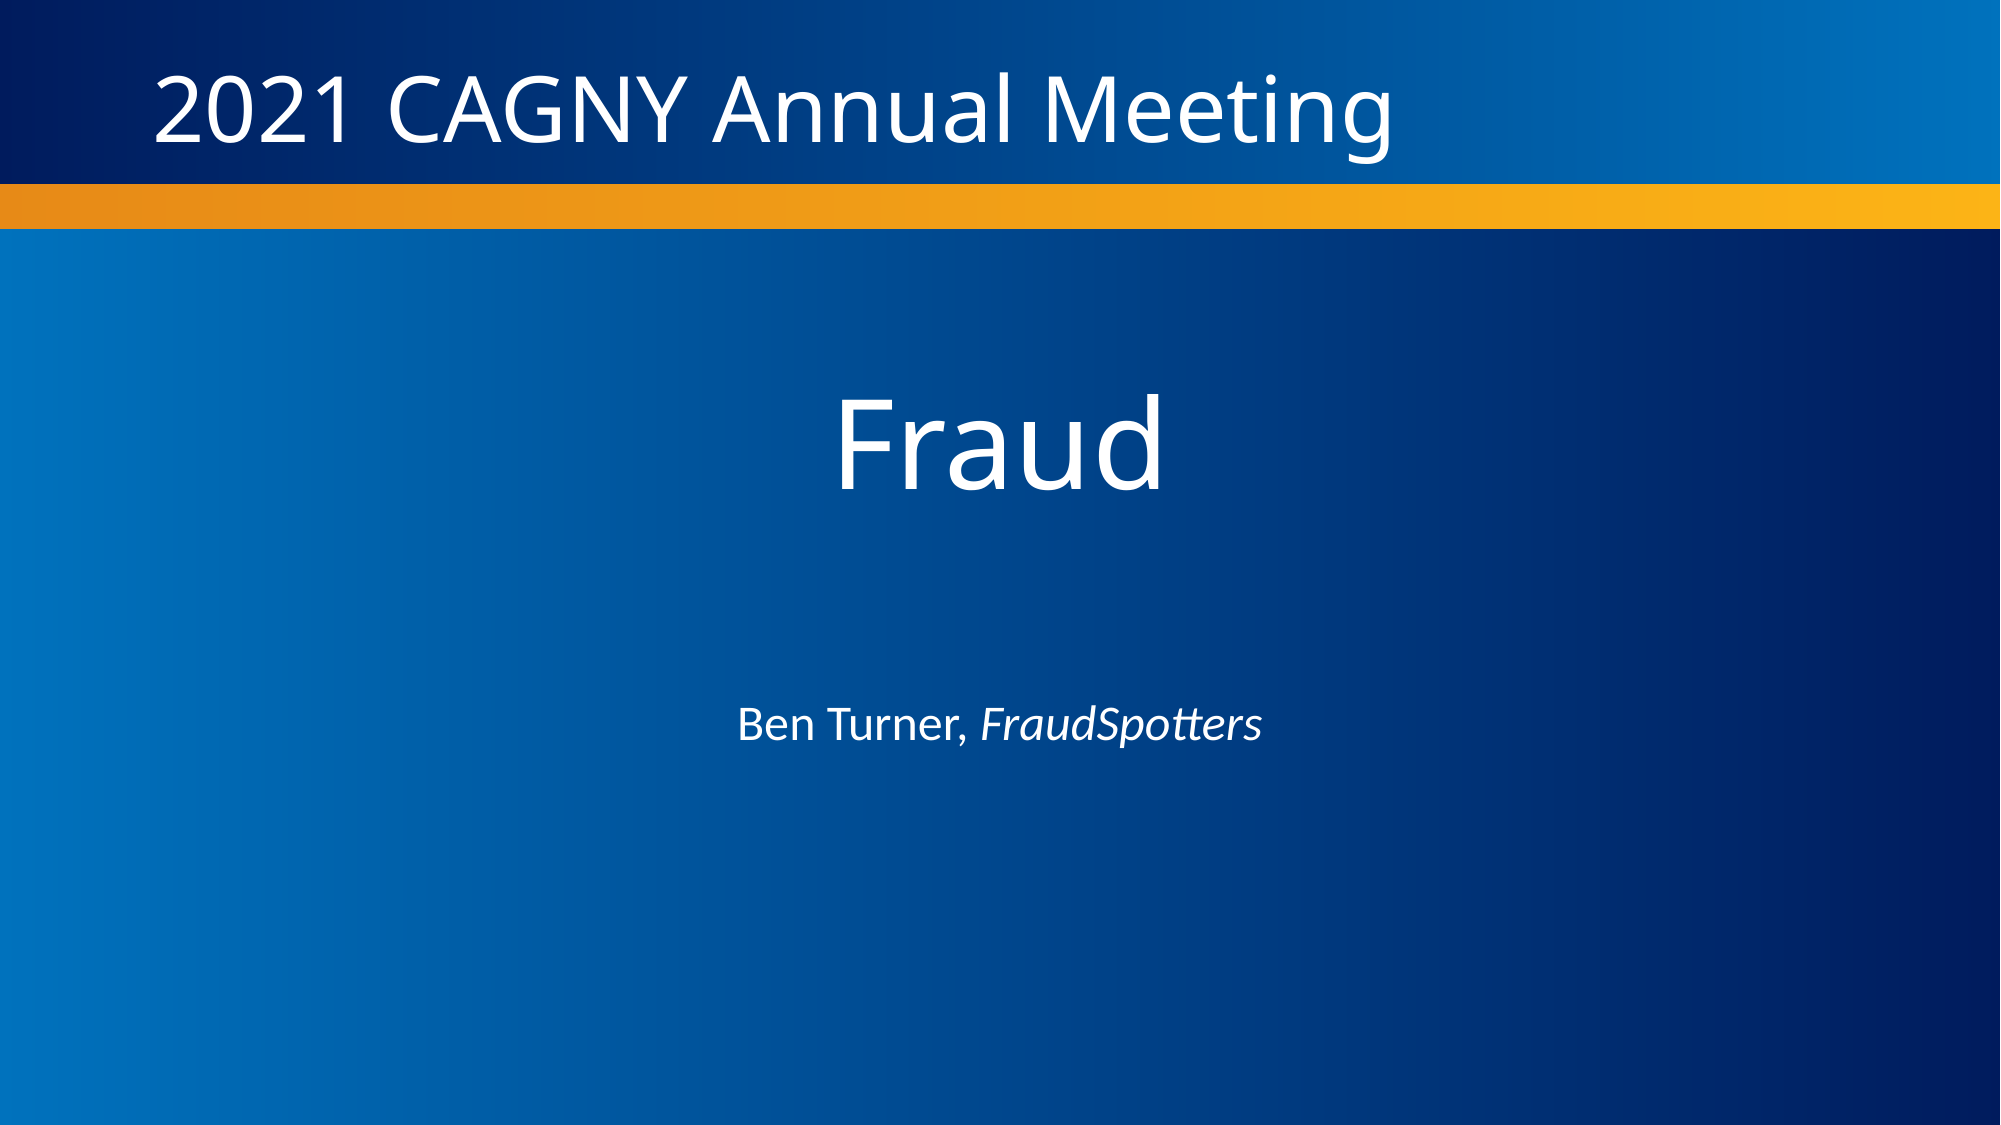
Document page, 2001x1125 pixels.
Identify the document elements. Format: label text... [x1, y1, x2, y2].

subtitle Ben Turner, FraudSpotters [249, 689, 1750, 962]
title Fraud [249, 282, 1750, 675]
